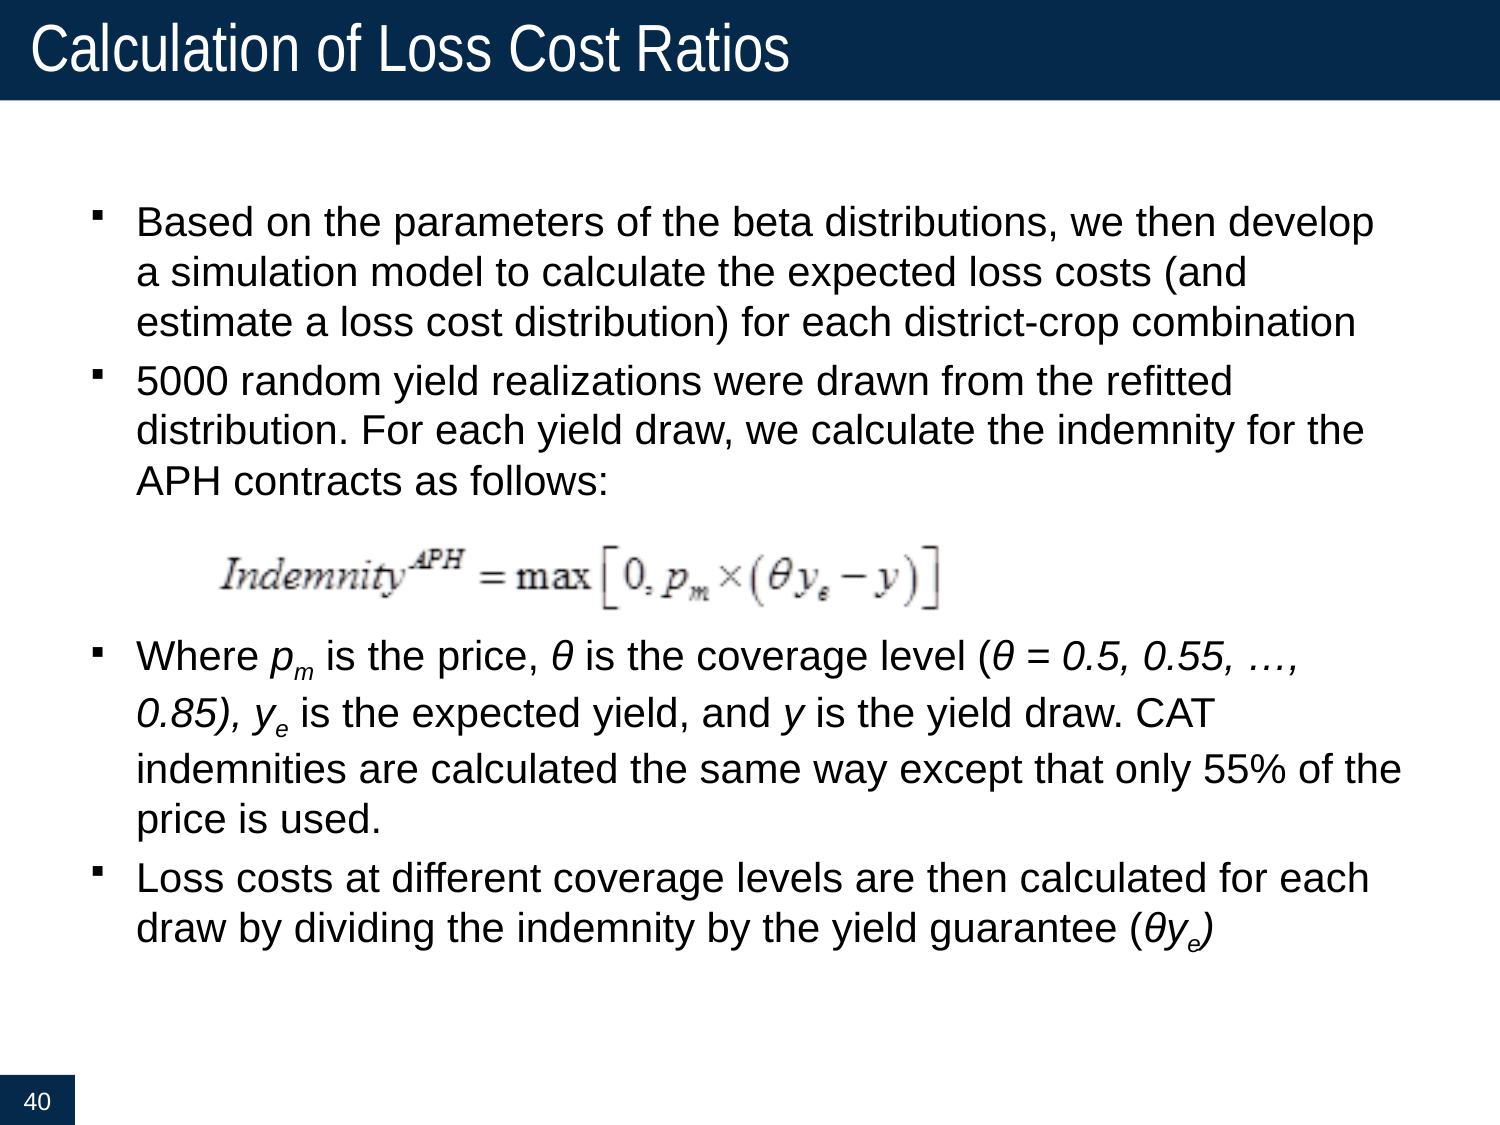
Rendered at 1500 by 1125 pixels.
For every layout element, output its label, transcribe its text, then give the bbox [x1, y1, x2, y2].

picture [214, 538, 951, 626]
title Calculation of Loss Cost Ratios [0, 0, 1500, 101]
list Based on the parameters of the beta distributions, we then develop a simulation model to calculate the expected loss costs (and estimate a loss cost distribution) for each district-crop combination 5000 random yield realizations were drawn from the refitted distribution. For each yield draw, we calculate the indemnity for the APH contracts as follows: Where pm is the price, θ is the coverage level (θ = 0.5, 0.55, …, 0.85), ye is the expected yield, and y is the yield draw. CAT indemnities are calculated the same way except that only 55% of the price is used. Loss costs at different coverage levels are then calculated for each draw by dividing the indemnity by the yield guarantee (θye) [74, 187, 1426, 1006]
slide_number 40 [0, 1074, 75, 1125]
